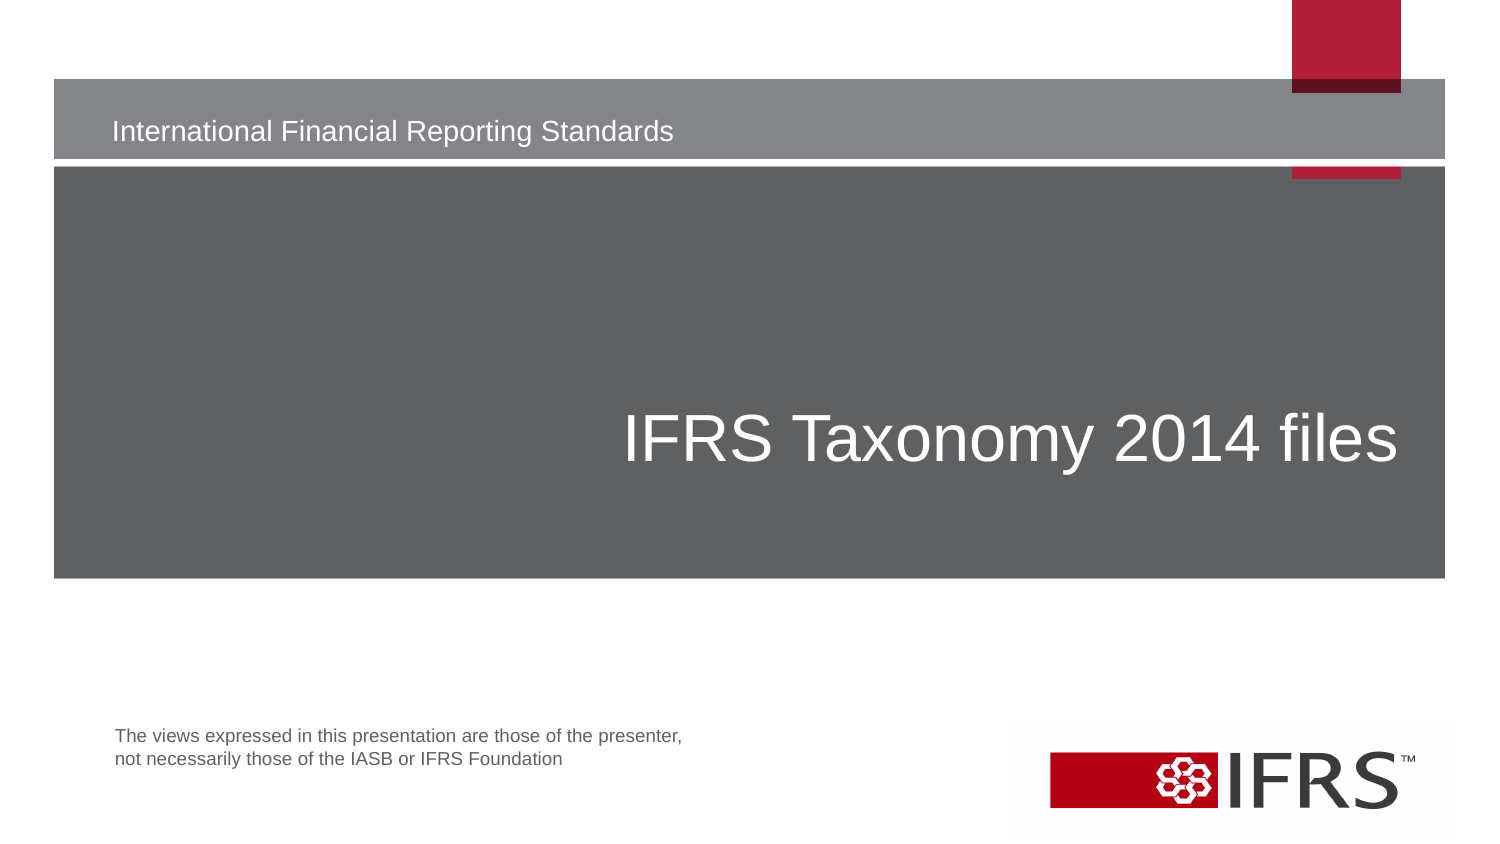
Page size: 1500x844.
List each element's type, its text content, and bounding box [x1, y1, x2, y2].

title IFRS Taxonomy 2014 files [335, 235, 1400, 476]
picture [54, 0, 1445, 579]
picture [1011, 719, 1459, 839]
